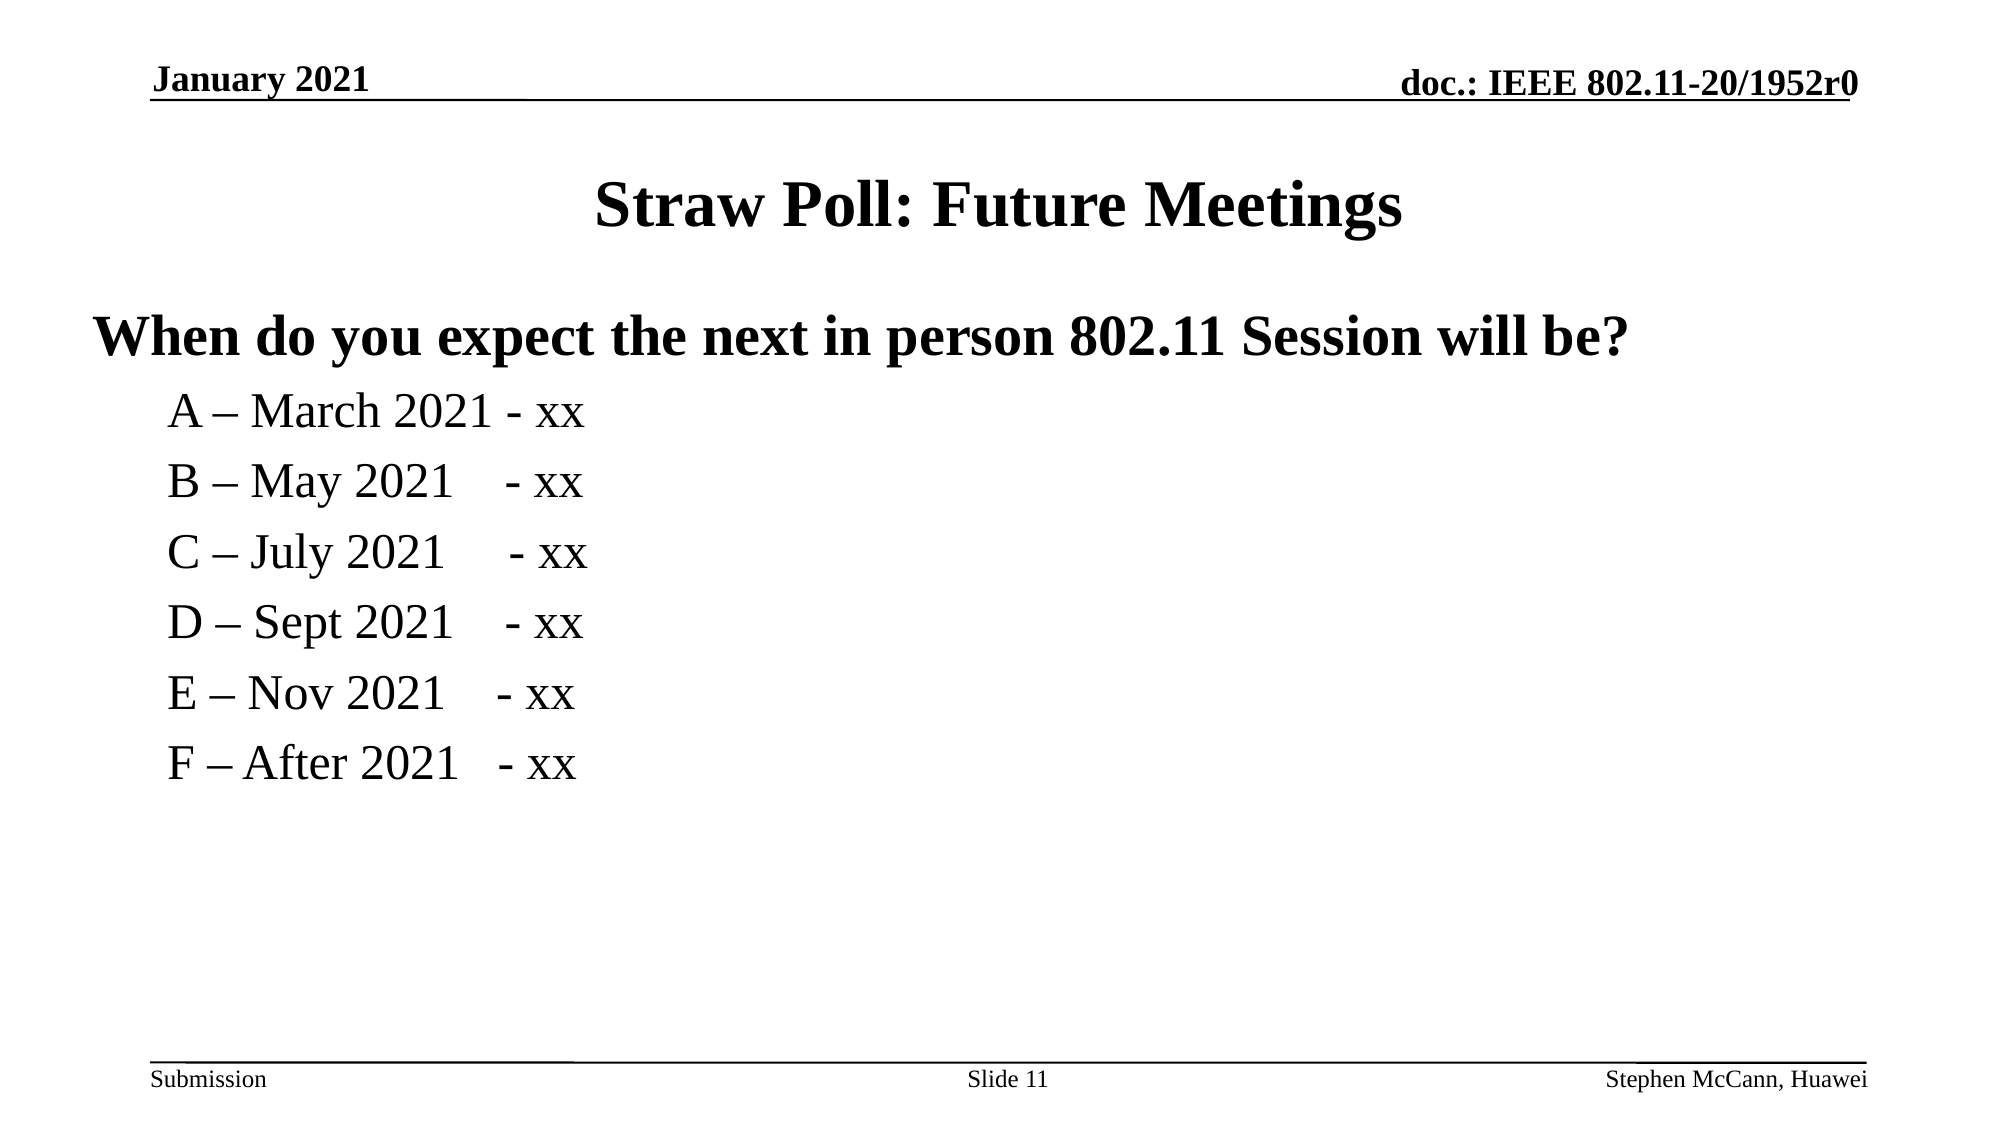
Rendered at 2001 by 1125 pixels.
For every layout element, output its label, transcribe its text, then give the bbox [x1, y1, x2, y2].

footer Stephen McCann, Huawei [1171, 1061, 1869, 1093]
title Straw Poll: Future Meetings [149, 112, 1850, 288]
slide_number Slide 11 [950, 1061, 1067, 1123]
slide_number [152, 54, 563, 100]
list When do you expect the next in person 802.11 Session will be? A – March 2021 - xx B – May 2021 - xx C – July 2021 - xx D – Sept 2021 - xx E – Nov 2021 - xx F – After 2021 - xx [76, 289, 1940, 1028]
